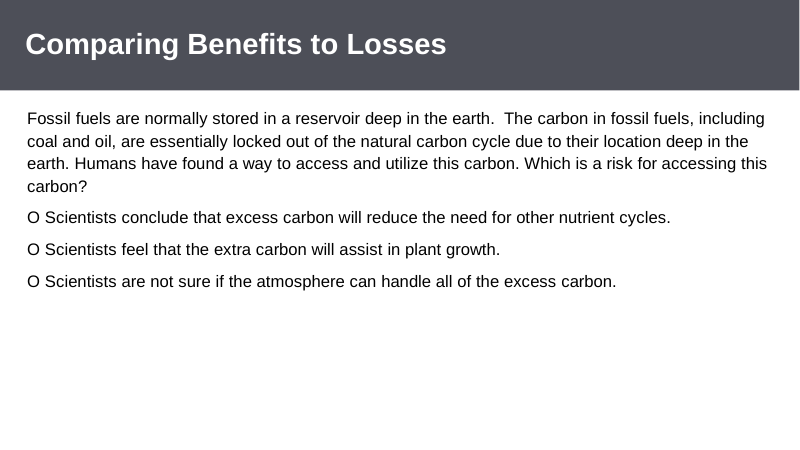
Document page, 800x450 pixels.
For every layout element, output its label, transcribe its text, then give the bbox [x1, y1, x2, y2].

title Comparing Benefits to Losses [0, 0, 800, 90]
list Fossil fuels are normally stored in a reservoir deep in the earth. The carbon in fossil fuels, including coal and oil, are essentially locked out of the natural carbon cycle due to their location deep in the earth. Humans have found a way to access and utilize this carbon. Which is a risk for accessing this carbon? O Scientists conclude that excess carbon will reduce the need for other nutrient cycles. O Scientists feel that the extra carbon will assist in plant growth. O Scientists are not sure if the atmosphere can handle all of the excess carbon. [0, 90, 800, 450]
